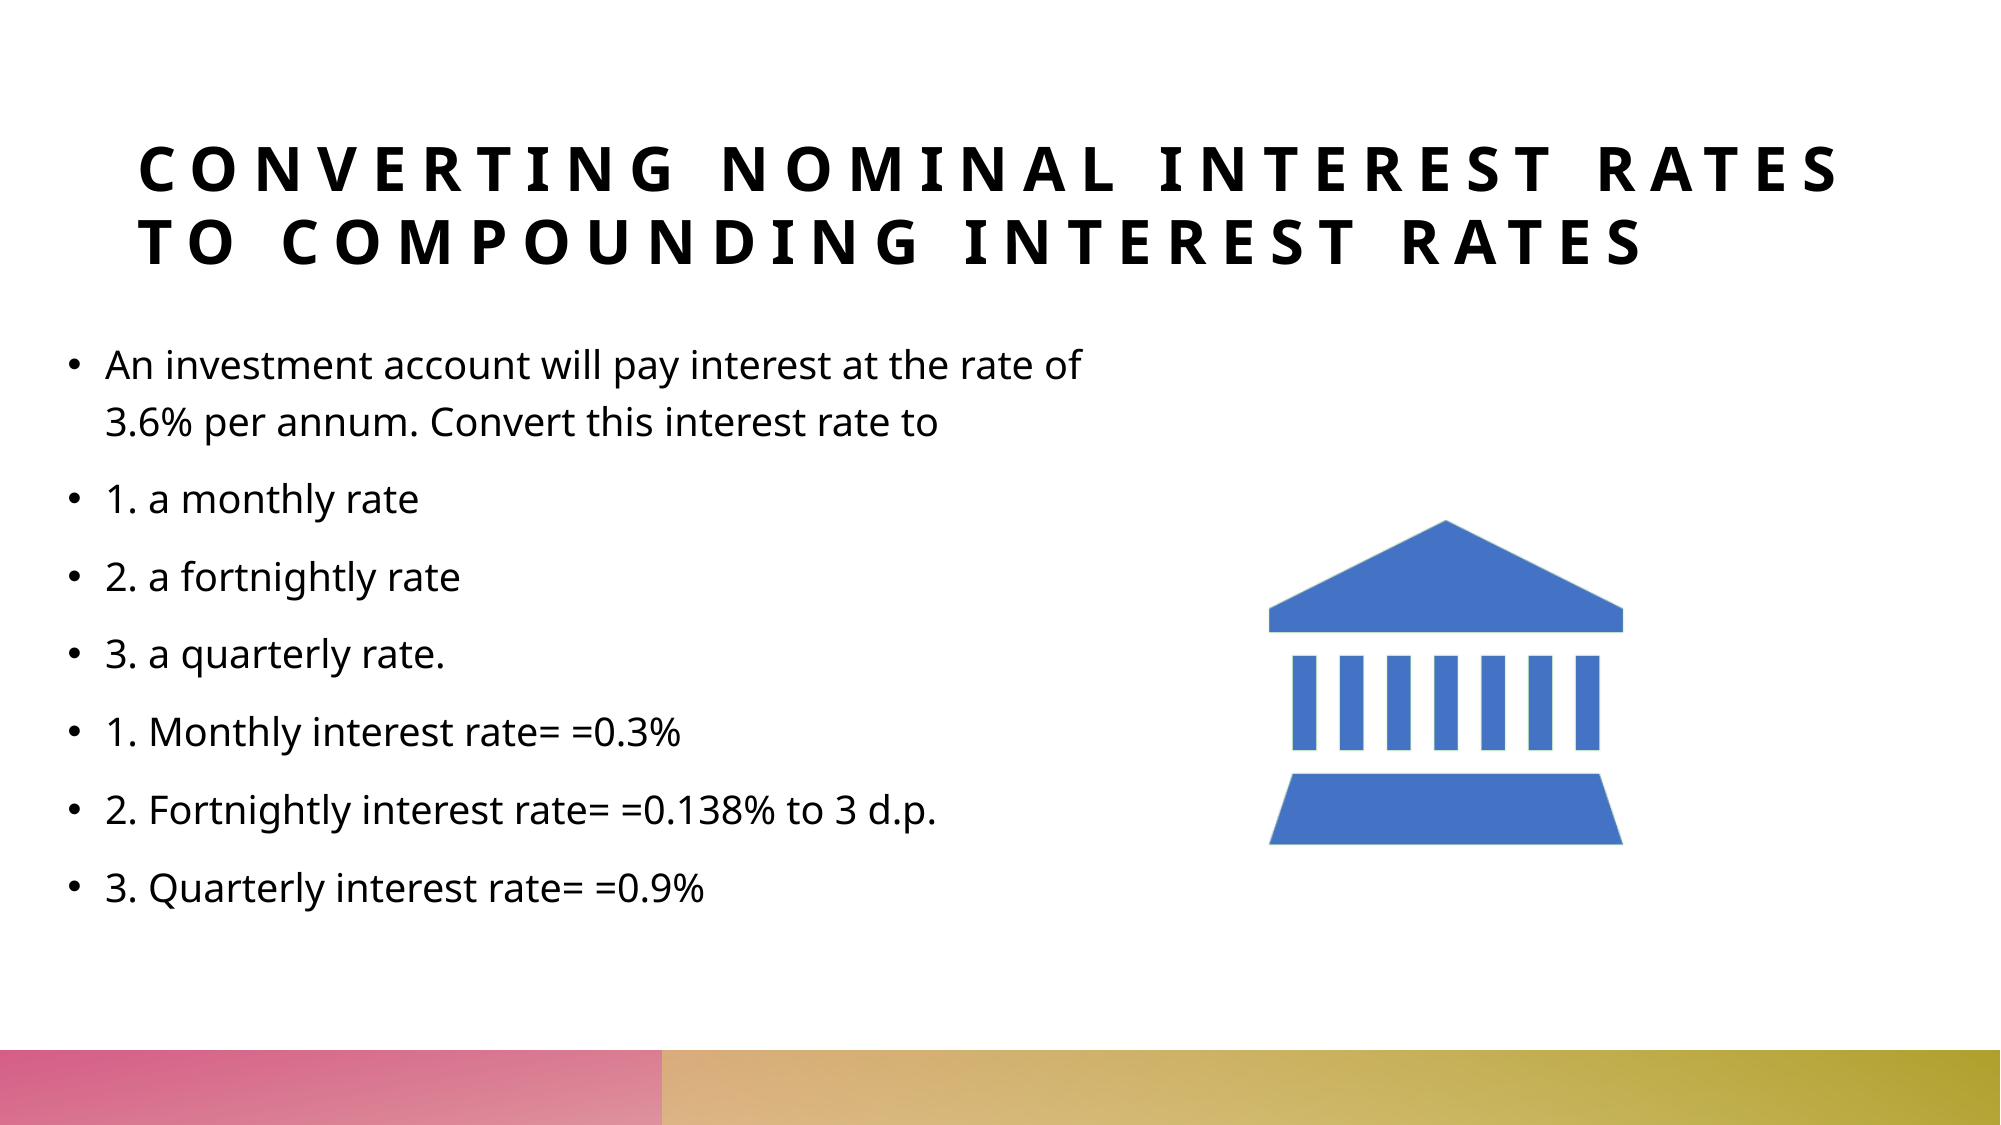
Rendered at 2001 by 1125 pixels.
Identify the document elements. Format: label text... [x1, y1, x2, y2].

picture [1222, 453, 1675, 906]
title Converting nominal interest rates to compounding interest rates [137, 59, 1863, 278]
